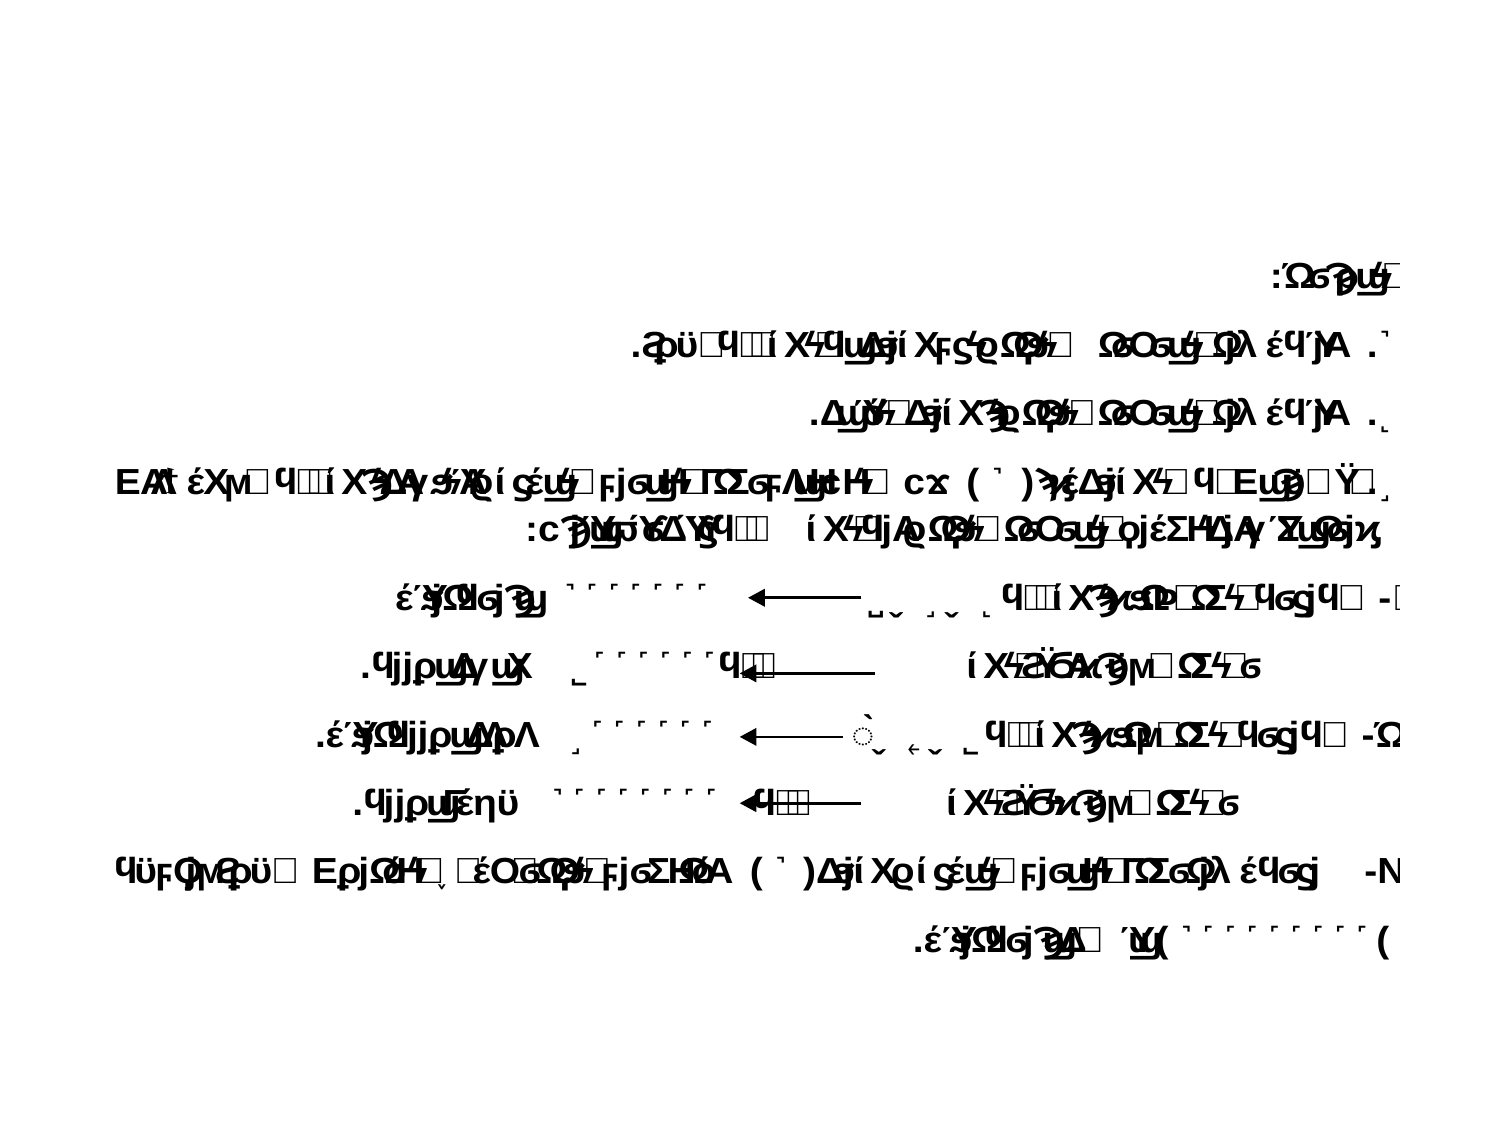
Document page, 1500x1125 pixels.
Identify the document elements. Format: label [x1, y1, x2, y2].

list [100, 255, 1400, 988]
